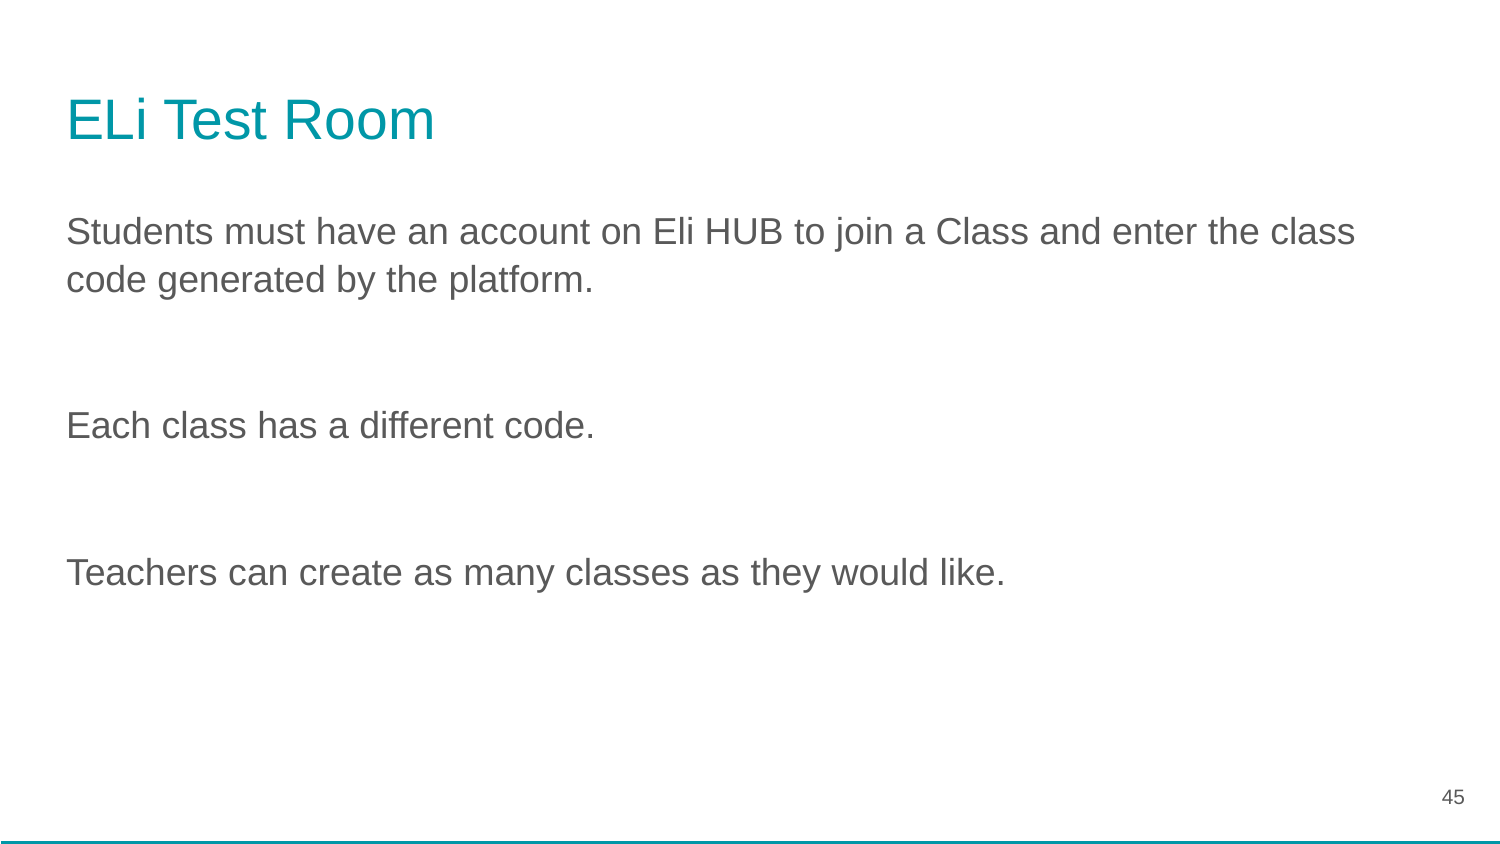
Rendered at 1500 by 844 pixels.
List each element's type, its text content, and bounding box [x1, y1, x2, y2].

slide_number ‹#› [1389, 764, 1480, 830]
list Students must have an account on Eli HUB to join a Class and enter the class code generated by the platform. Each class has a different code. Teachers can create as many classes as they would like. [51, 189, 1449, 750]
title ELi Test Room [51, 72, 1449, 167]
